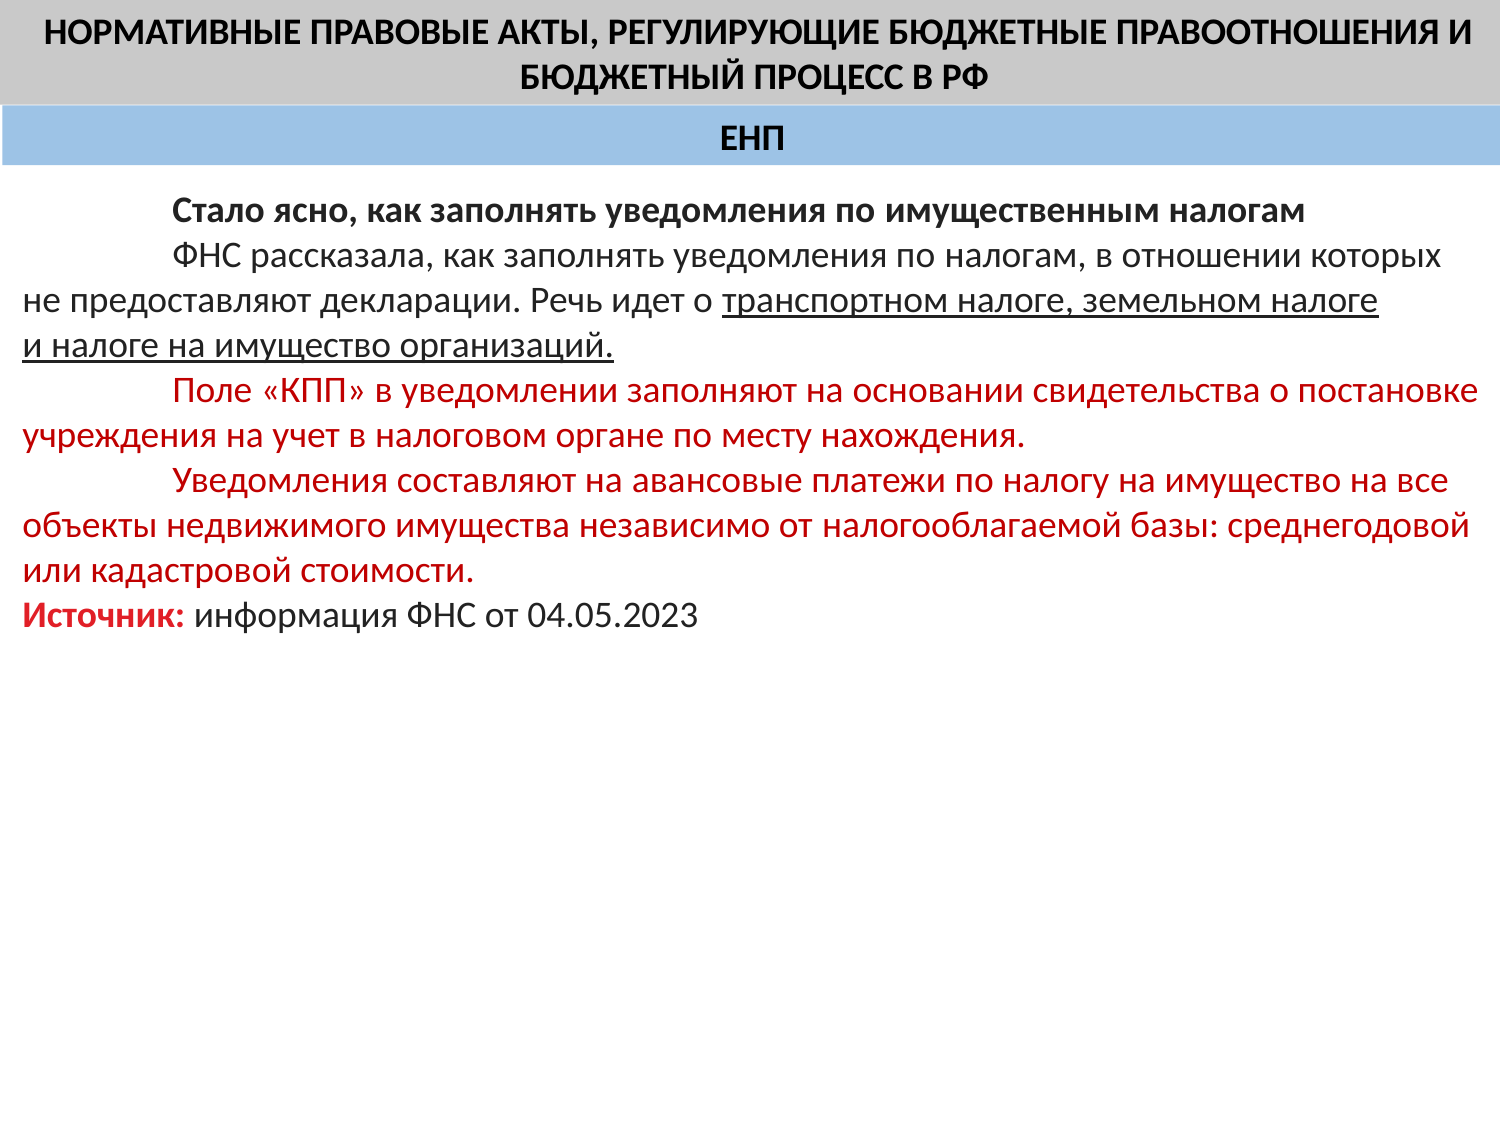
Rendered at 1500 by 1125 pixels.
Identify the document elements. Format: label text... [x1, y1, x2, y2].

text_box ЕНП [2, 105, 1500, 166]
text_box НОРМАТИВНЫЕ ПРАВОВЫЕ АКТЫ, РЕГУЛИРУЮЩИЕ БЮДЖЕТНЫЕ ПРАВООТНОШЕНИЯ И БЮДЖЕТНЫЙ ПРОЦЕСС В РФ [0, 0, 1500, 105]
text_box Стало ясно, как заполнять уведомления по имущественным налогам ФНС рассказала, как заполнять уведомления по налогам, в отношении которых не предоставляют декларации. Речь идет о транспортном налоге, земельном налоге и налоге на имущество организаций. Поле «КПП» в уведомлении заполняют на основании свидетельства о постановке учреждения на учет в налоговом органе по месту нахождения. Уведомления составляют на авансовые платежи по налогу на имущество на все объекты недвижимого имущества независимо от налогооблагаемой базы: среднегодовой или кадастровой стоимости. Источник: информация ФНС от 04.05.2023 [7, 177, 1500, 643]
